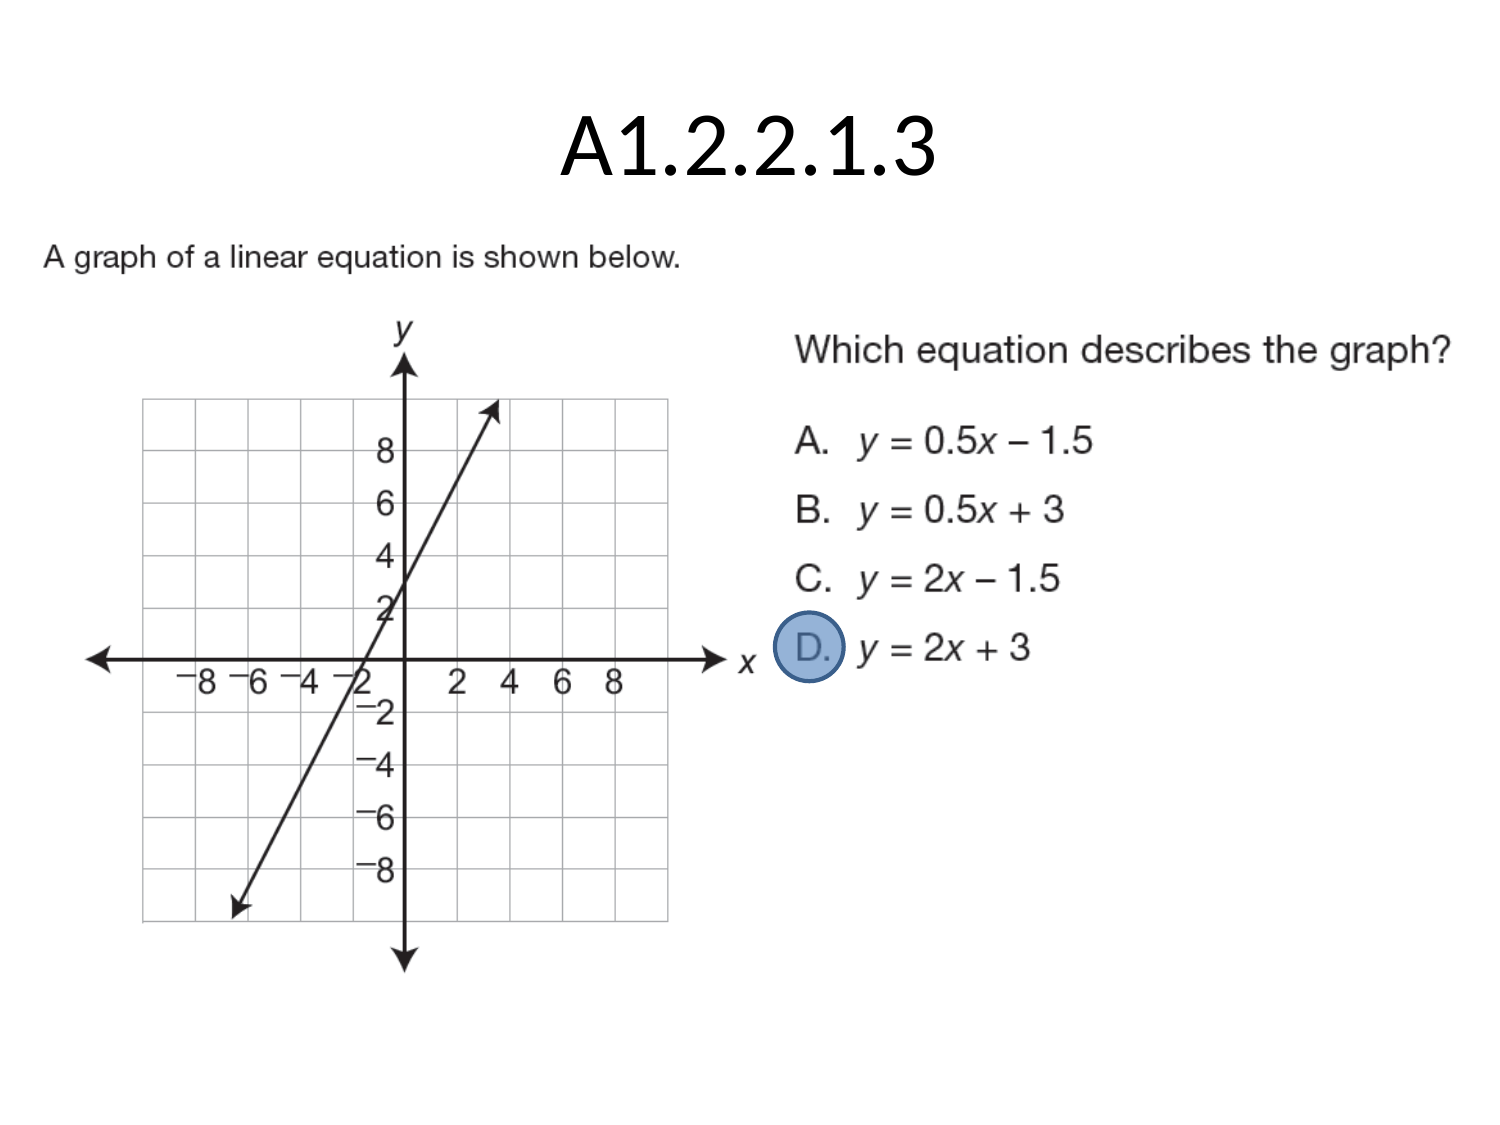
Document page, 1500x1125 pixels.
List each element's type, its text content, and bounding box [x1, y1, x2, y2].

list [37, 237, 761, 981]
text_box [772, 622, 782, 671]
title A1.2.2.1.3 [75, 45, 1425, 233]
picture [787, 324, 1462, 673]
